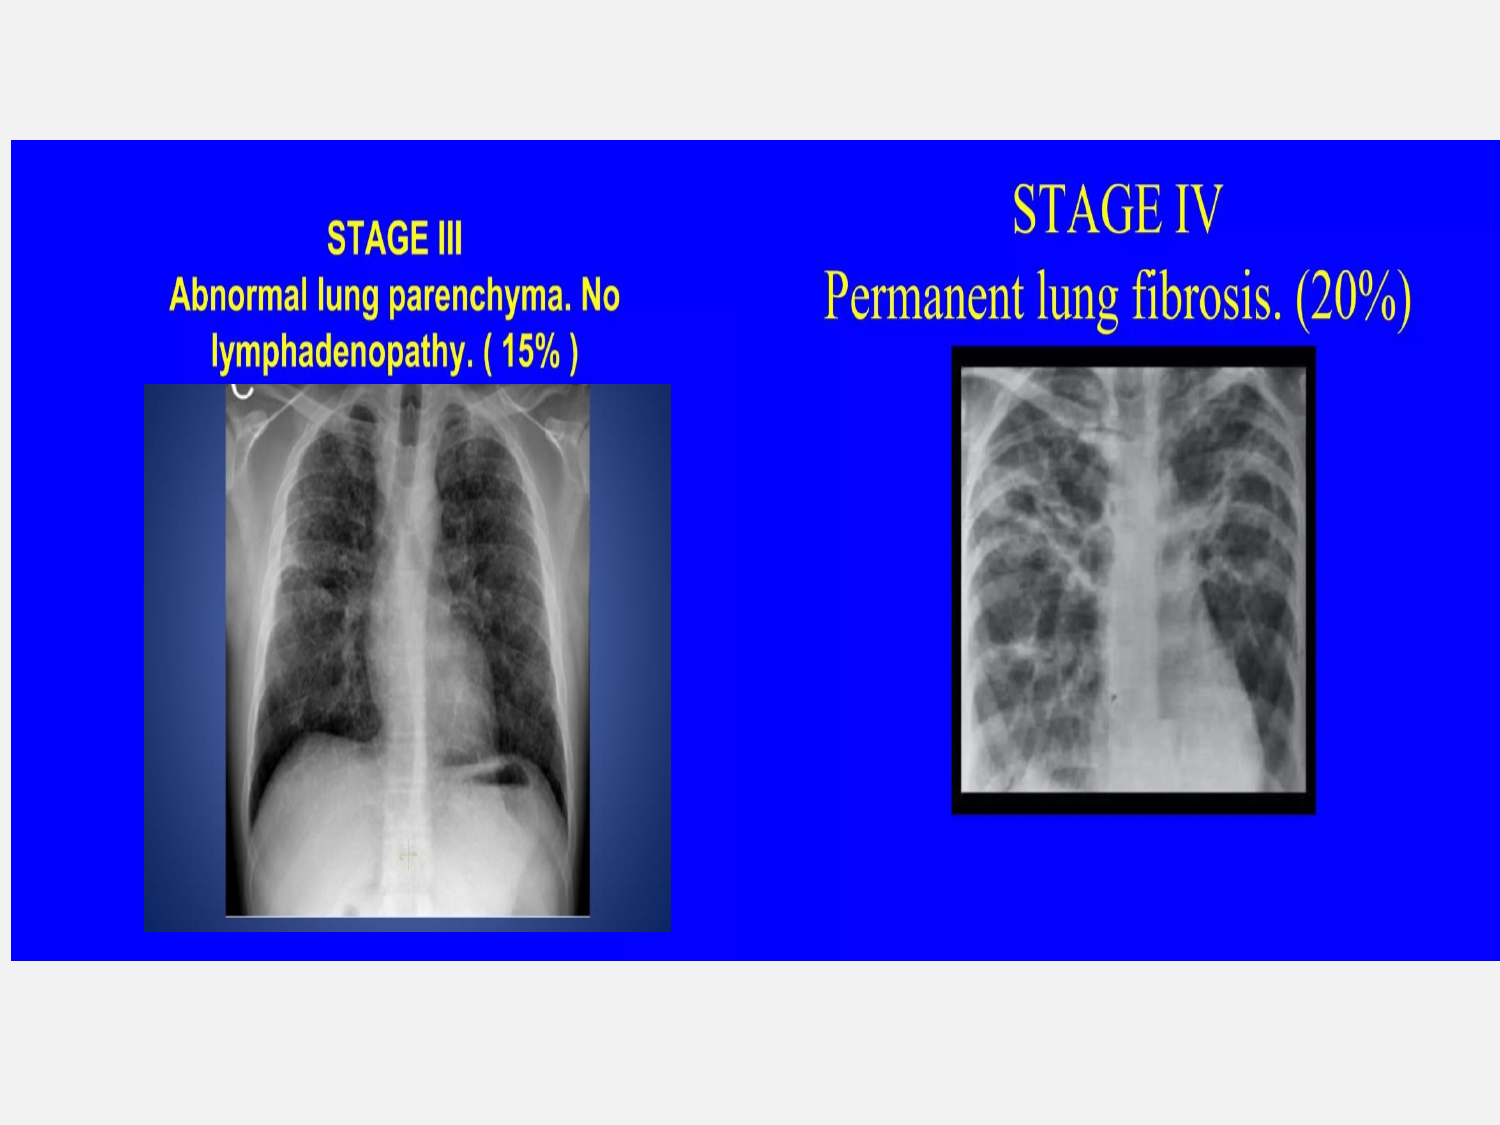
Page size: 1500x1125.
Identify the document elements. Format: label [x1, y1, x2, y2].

list [11, 140, 734, 961]
picture [734, 140, 1500, 961]
picture [143, 384, 672, 932]
